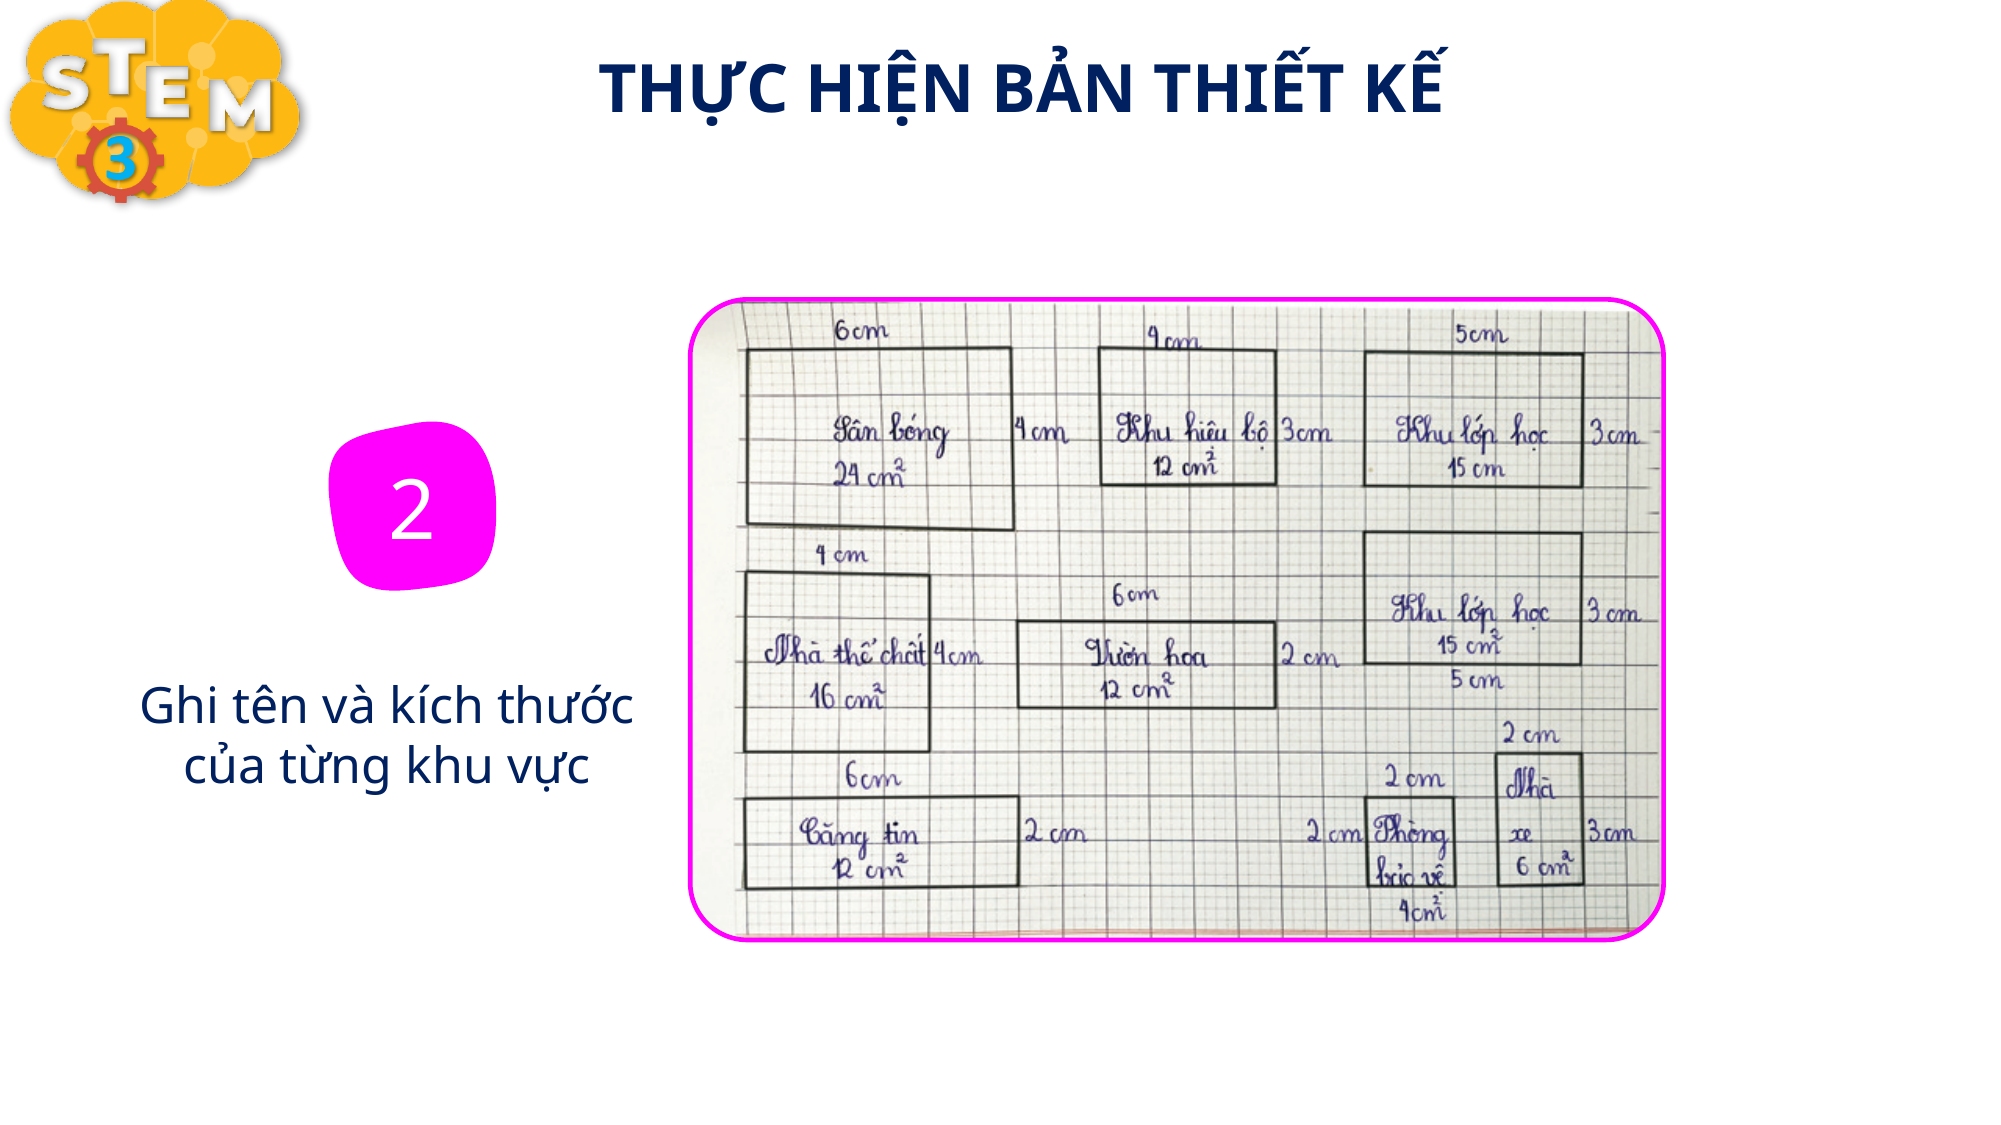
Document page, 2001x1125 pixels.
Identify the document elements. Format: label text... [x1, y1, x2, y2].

picture [690, 299, 1664, 940]
picture [0, 0, 310, 218]
text_box Ghi tên và kích thước của từng khu vực [115, 673, 659, 794]
text_box THỰC HIỆN BẢN THIẾT KẾ [583, 38, 1461, 134]
text_box 2 [327, 420, 498, 592]
